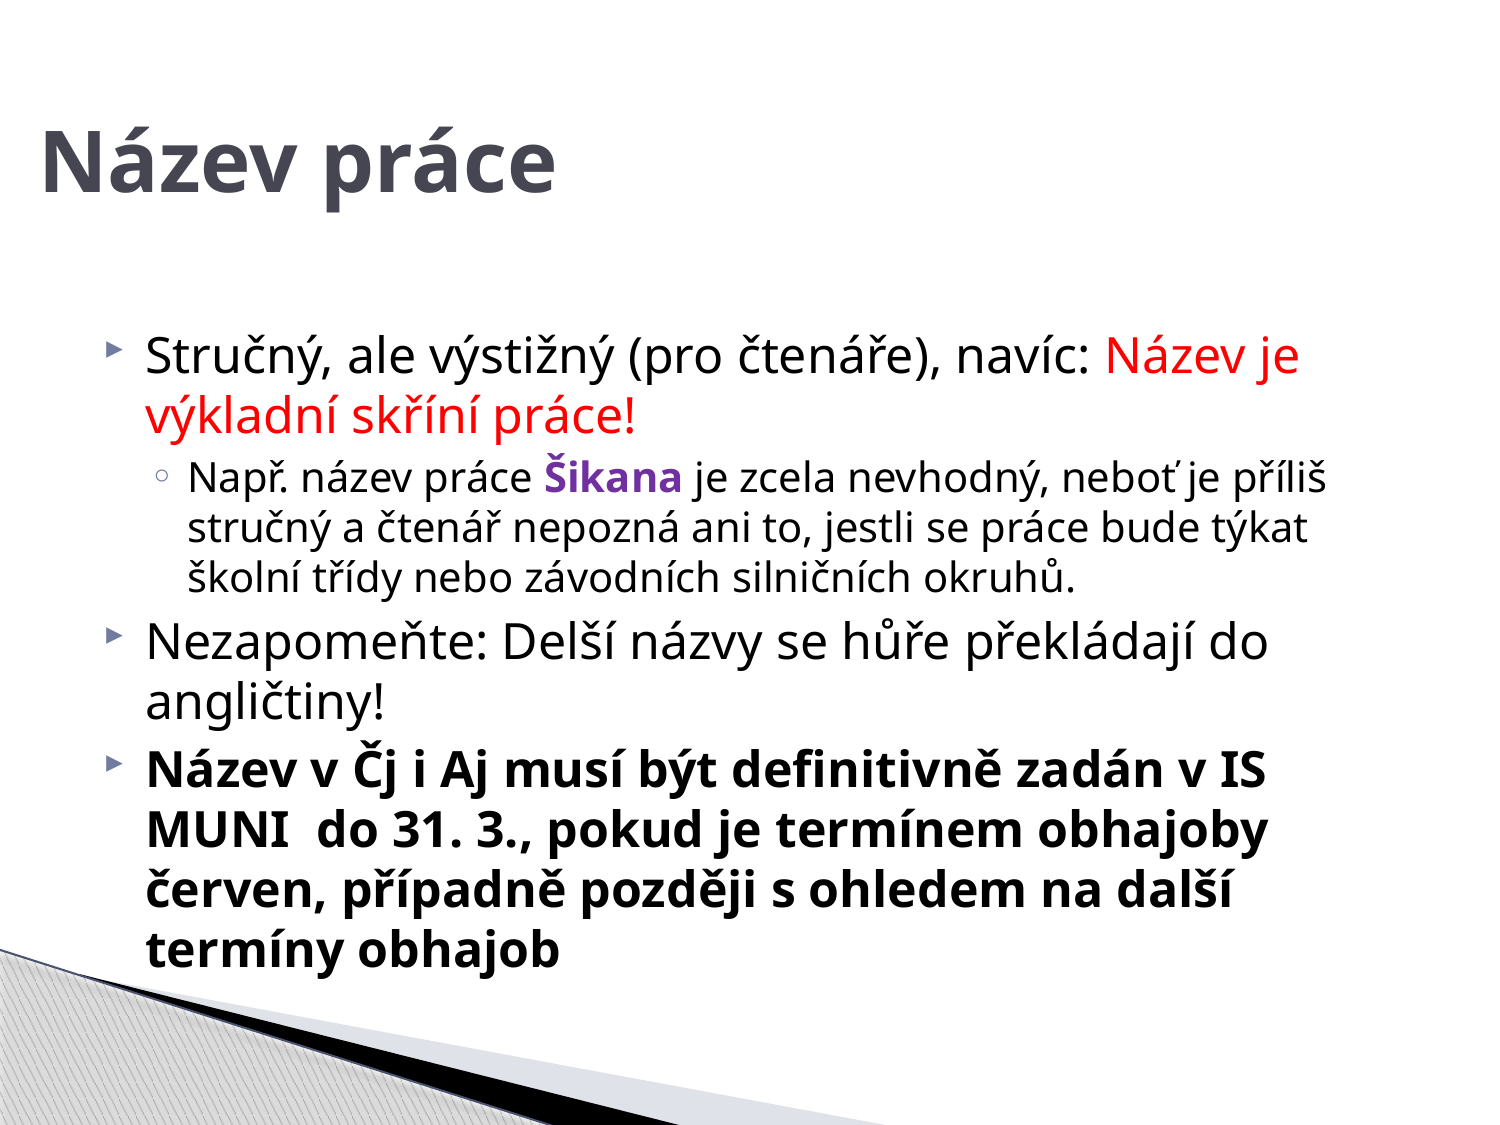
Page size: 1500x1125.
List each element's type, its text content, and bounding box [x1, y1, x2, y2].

list Stručný, ale výstižný (pro čtenáře), navíc: Název je výkladní skříní práce! Např. název práce Šikana je zcela nevhodný, neboť je příliš stručný a čtenář nepozná ani to, jestli se práce bude týkat školní třídy nebo závodních silničních okruhů. Nezapomeňte: Delší názvy se hůře překládají do angličtiny! Název v Čj i Aj musí být definitivně zadán v IS MUNI do 31. 3., pokud je termínem obhajoby červen, případně později s ohledem na další termíny obhajob [70, 316, 1421, 1032]
title Název práce [23, 93, 1374, 223]
